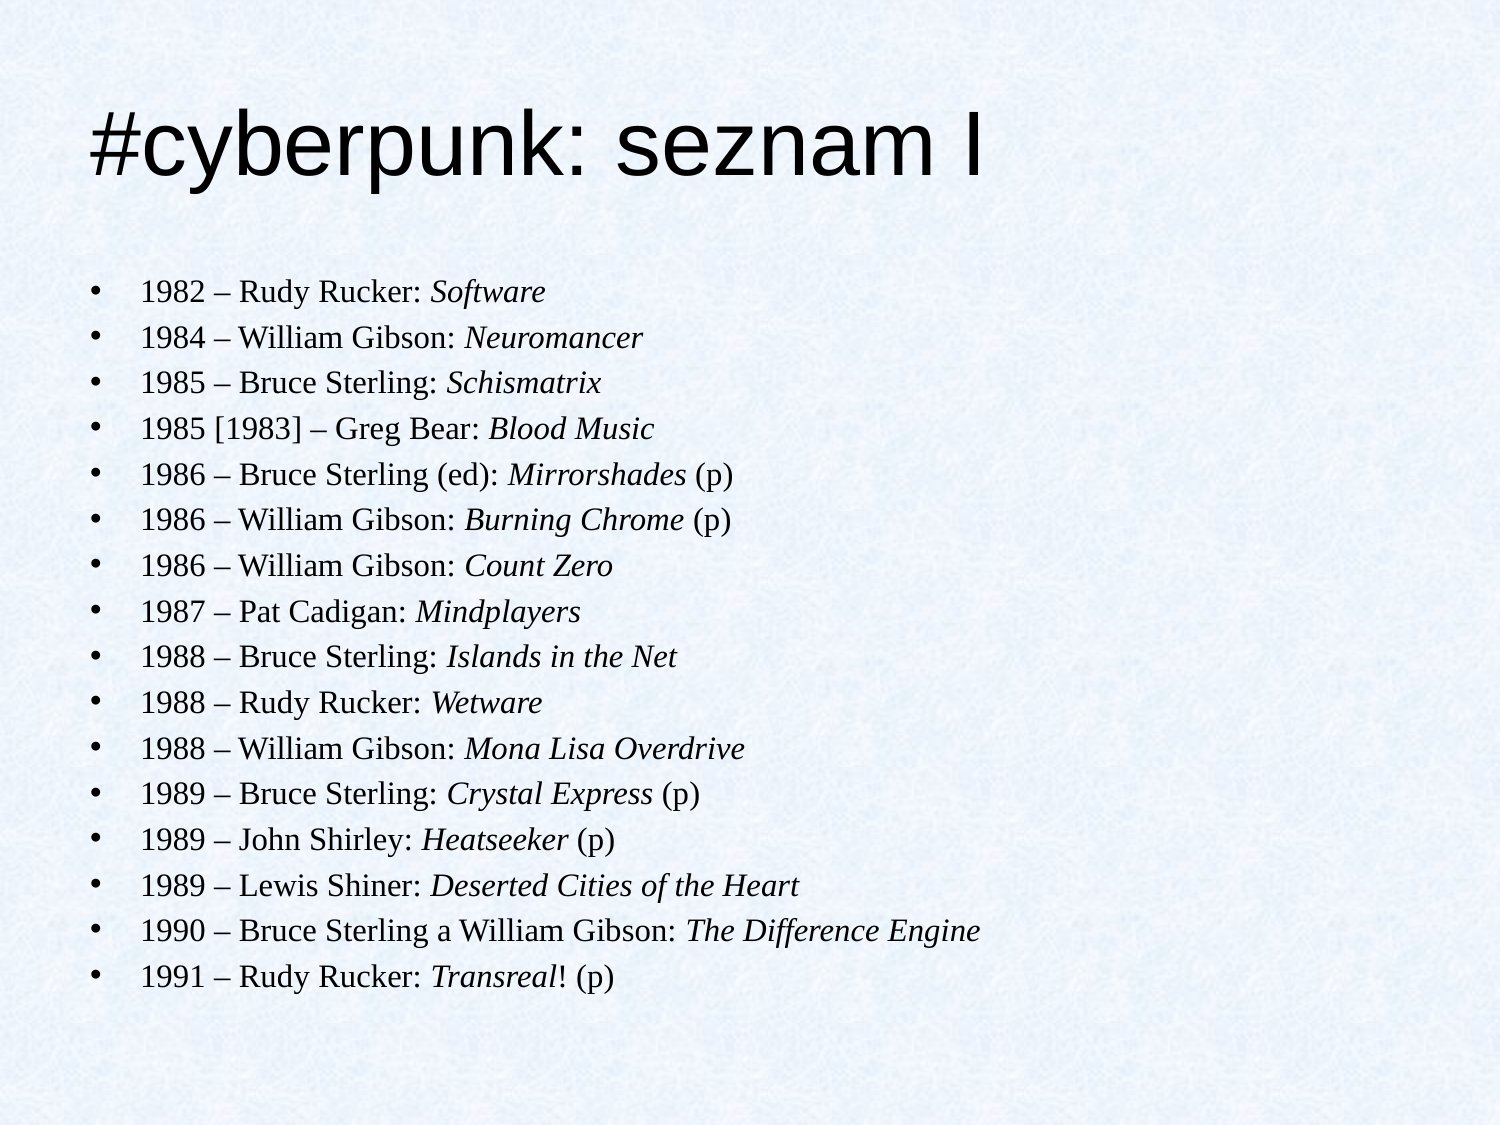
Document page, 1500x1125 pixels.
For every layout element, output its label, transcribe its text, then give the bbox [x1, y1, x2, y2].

title #cyberpunk: seznam I [75, 45, 1425, 233]
list 1982 – Rudy Rucker: Software 1984 – William Gibson: Neuromancer 1985 – Bruce Sterling: Schismatrix 1985 [1983] – Greg Bear: Blood Music 1986 – Bruce Sterling (ed): Mirrorshades (p) 1986 – William Gibson: Burning Chrome (p) 1986 – William Gibson: Count Zero 1987 – Pat Cadigan: Mindplayers 1988 – Bruce Sterling: Islands in the Net 1988 – Rudy Rucker: Wetware 1988 – William Gibson: Mona Lisa Overdrive 1989 – Bruce Sterling: Crystal Express (p) 1989 – John Shirley: Heatseeker (p) 1989 – Lewis Shiner: Deserted Cities of the Heart 1990 – Bruce Sterling a William Gibson: The Difference Engine 1991 – Rudy Rucker: Transreal! (p) [75, 262, 1425, 1005]
